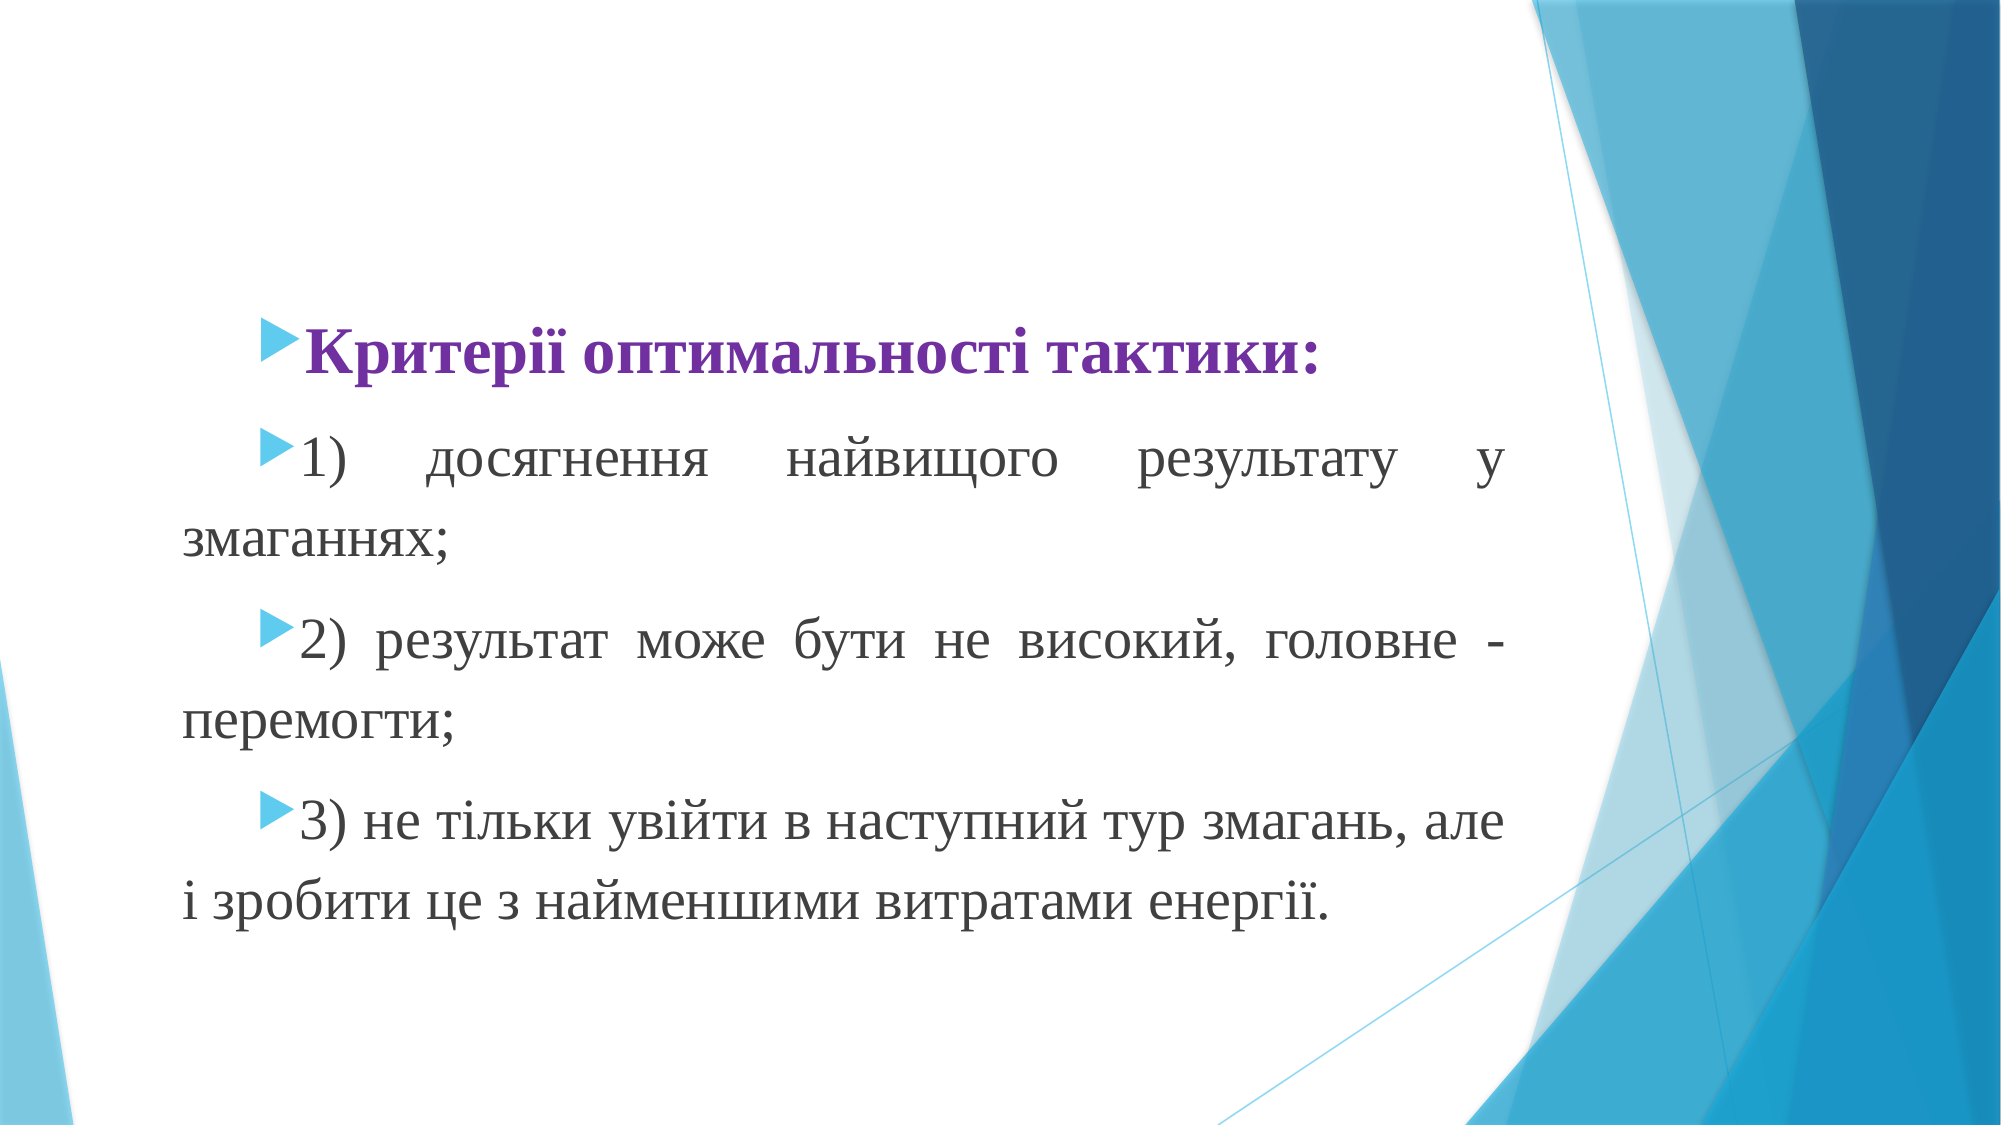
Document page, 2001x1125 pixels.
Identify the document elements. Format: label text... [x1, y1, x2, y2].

list Критерії оптимальності тактики: 1) досягнення найвищого результату у змаганнях; 2) результат може бути не високий, головне - перемогти; 3) не тільки увійти в наступний тур змагань, але і зробити це з найменшими витратами енергії. [111, 287, 1522, 991]
